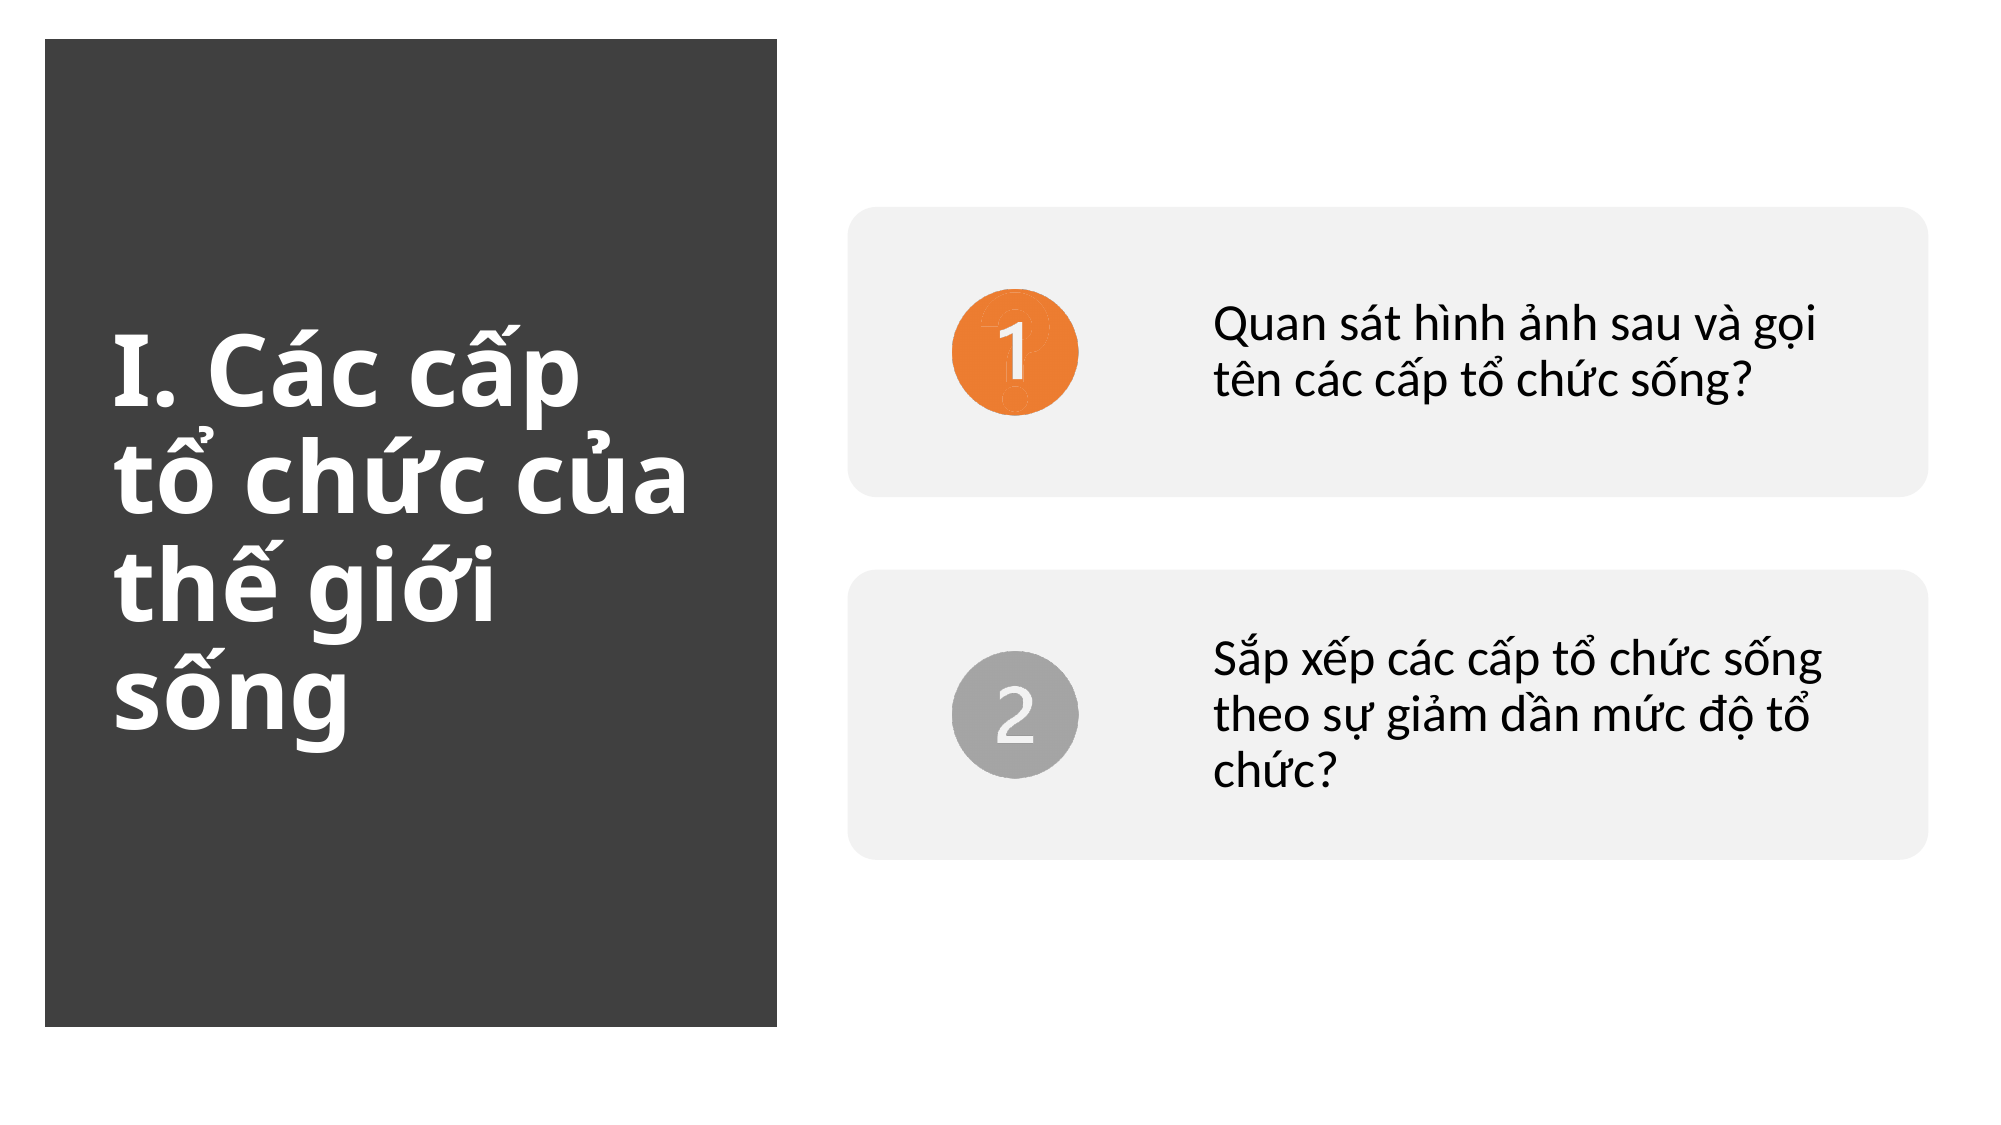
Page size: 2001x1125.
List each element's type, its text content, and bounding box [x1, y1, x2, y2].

title I. Các cấp tổ chức của thế giới sống [97, 104, 722, 967]
text_box [54, 49, 768, 1018]
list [847, 49, 1929, 1018]
